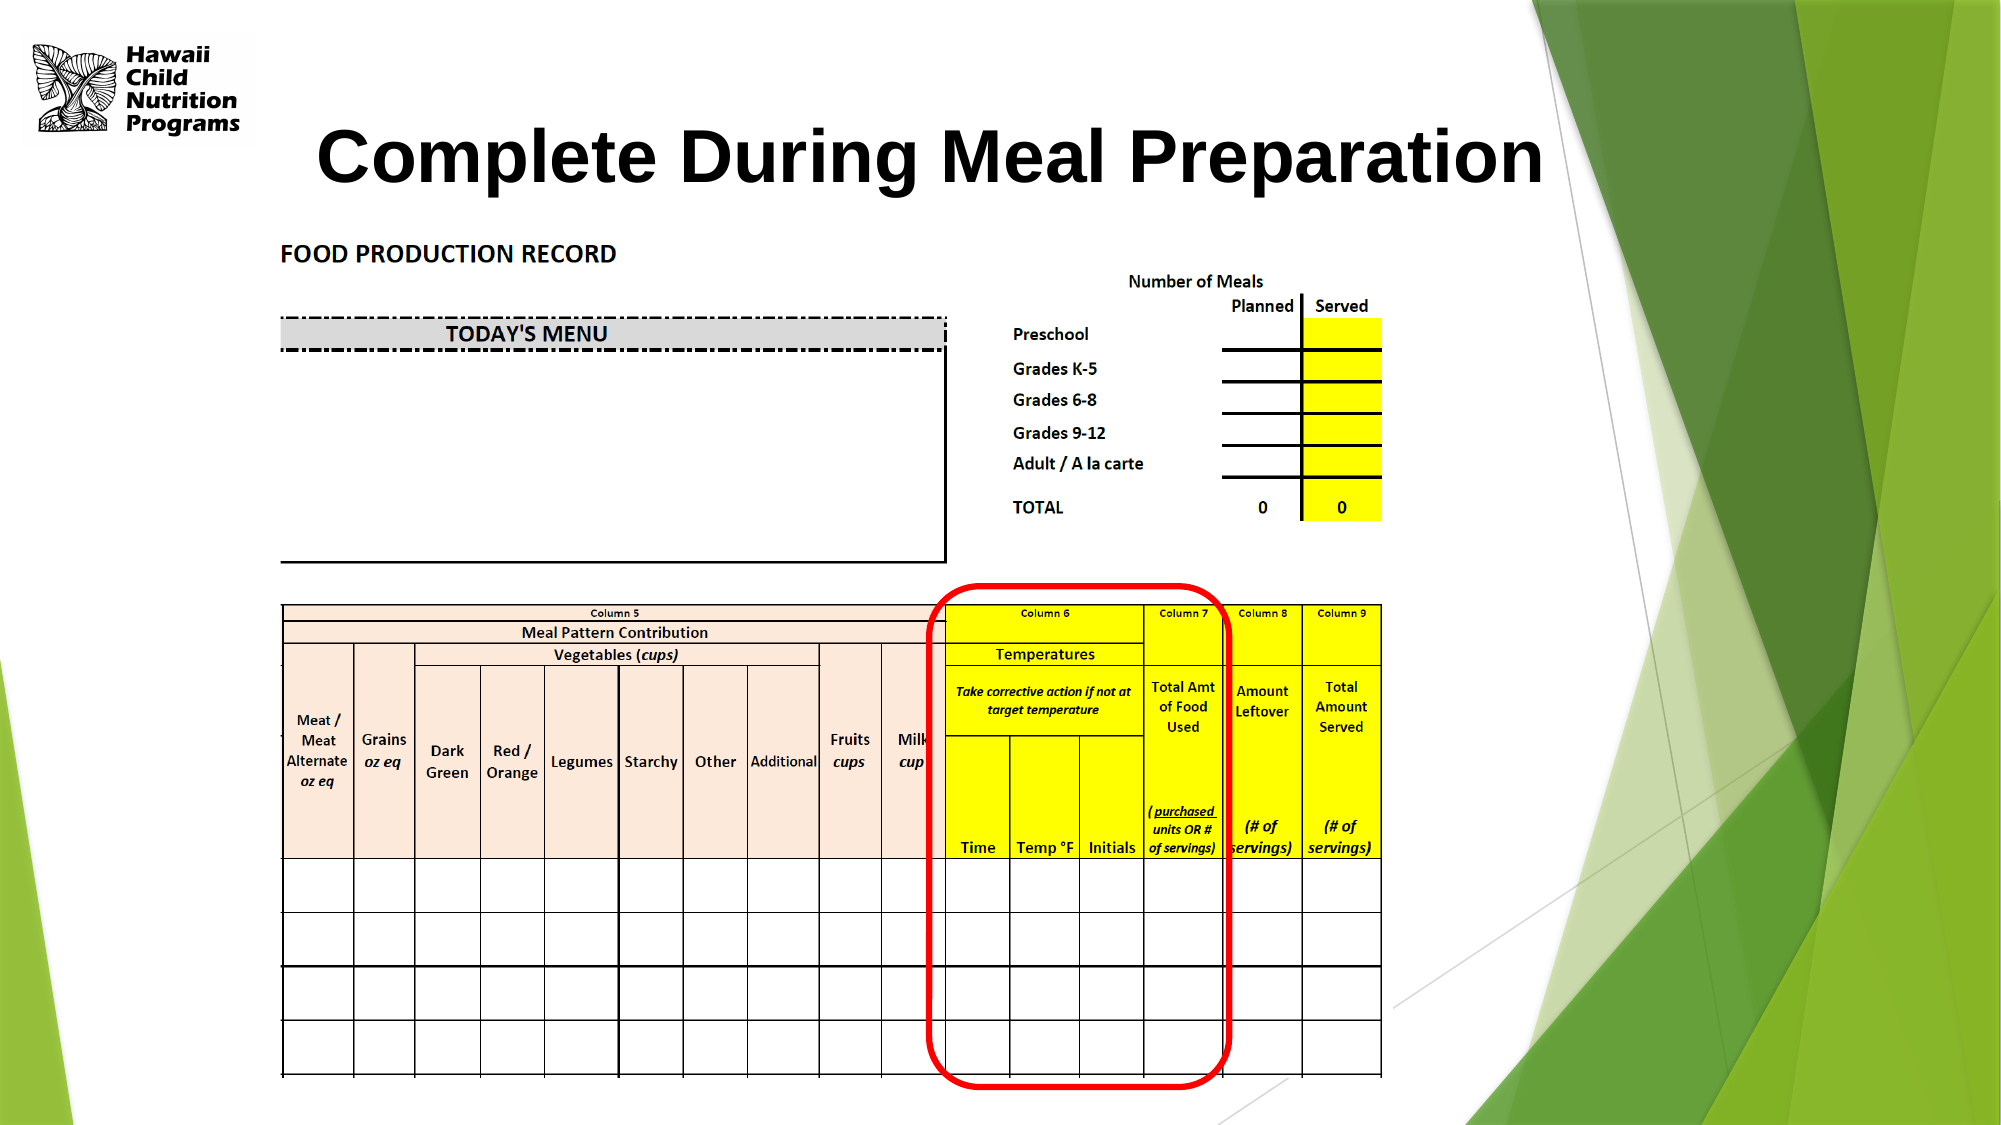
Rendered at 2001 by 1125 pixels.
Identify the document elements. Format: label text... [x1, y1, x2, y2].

title Complete During Meal Preparation [301, 99, 1625, 320]
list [279, 236, 1394, 1078]
picture [21, 33, 256, 147]
